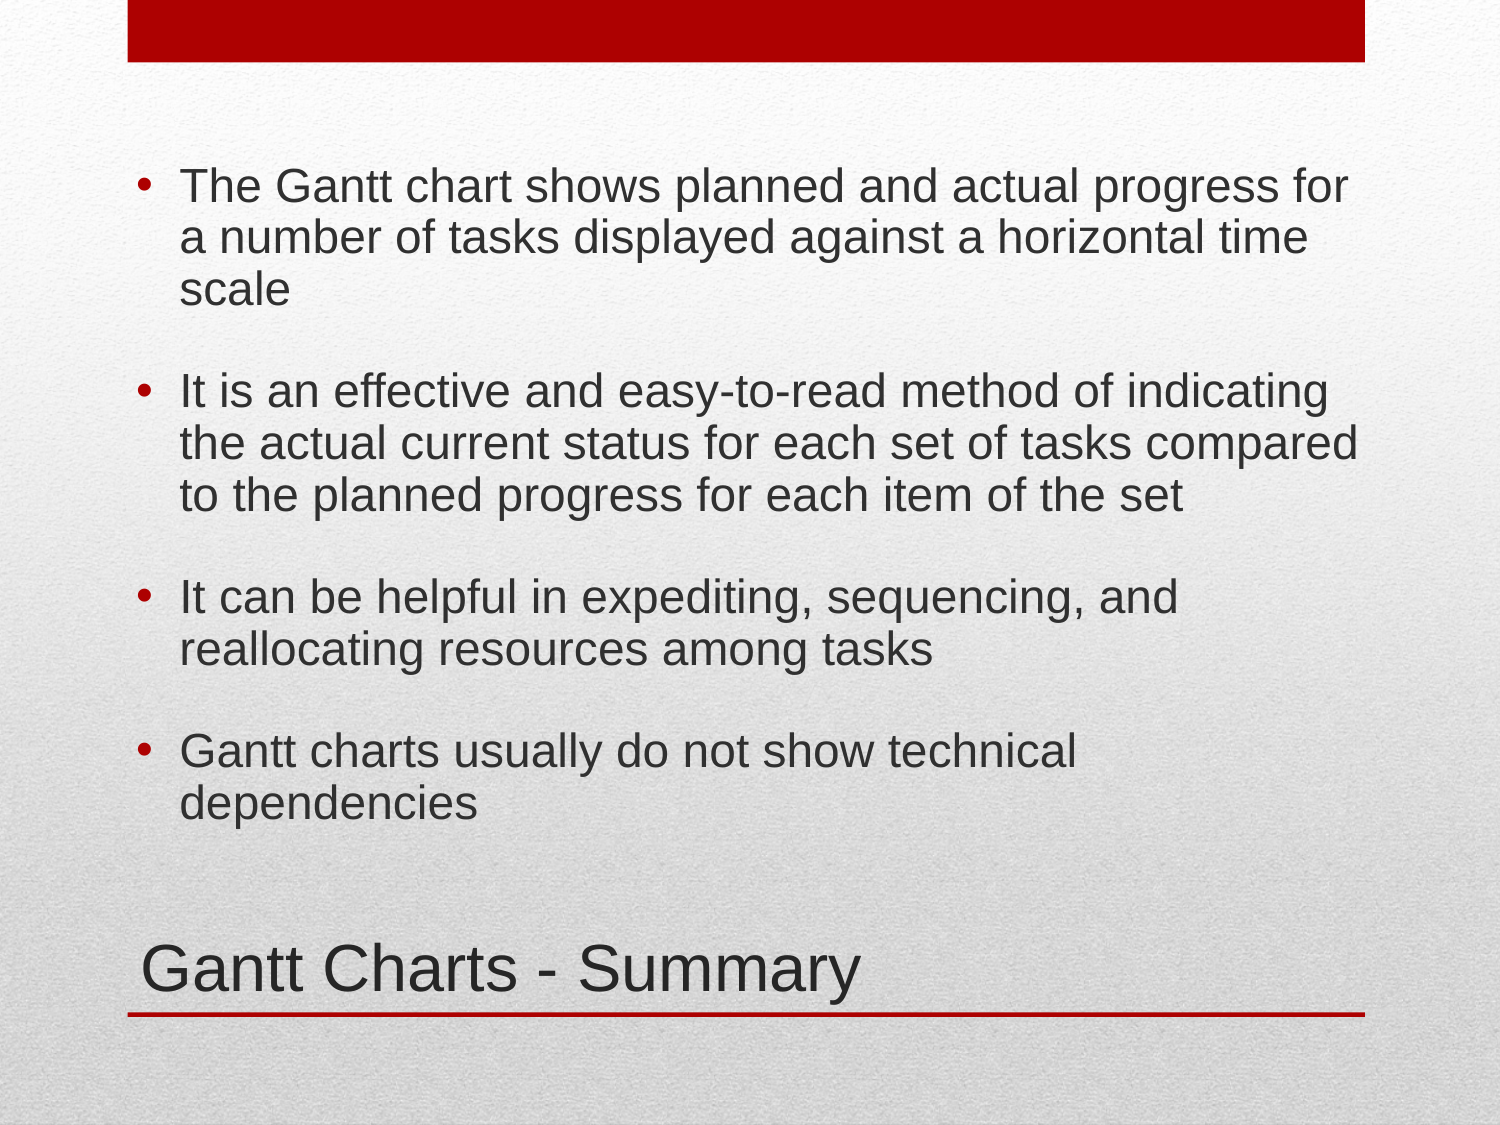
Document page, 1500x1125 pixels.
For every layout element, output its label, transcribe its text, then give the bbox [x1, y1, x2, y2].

title Gantt Charts - Summary [125, 925, 1368, 1013]
list The Gantt chart shows planned and actual progress for a number of tasks displayed against a horizontal time scale It is an effective and easy-to-read method of indicating the actual current status for each set of tasks compared to the planned progress for each item of the set It can be helpful in expediting, sequencing, and reallocating resources among tasks Gantt charts usually do not show technical dependencies [121, 132, 1384, 858]
